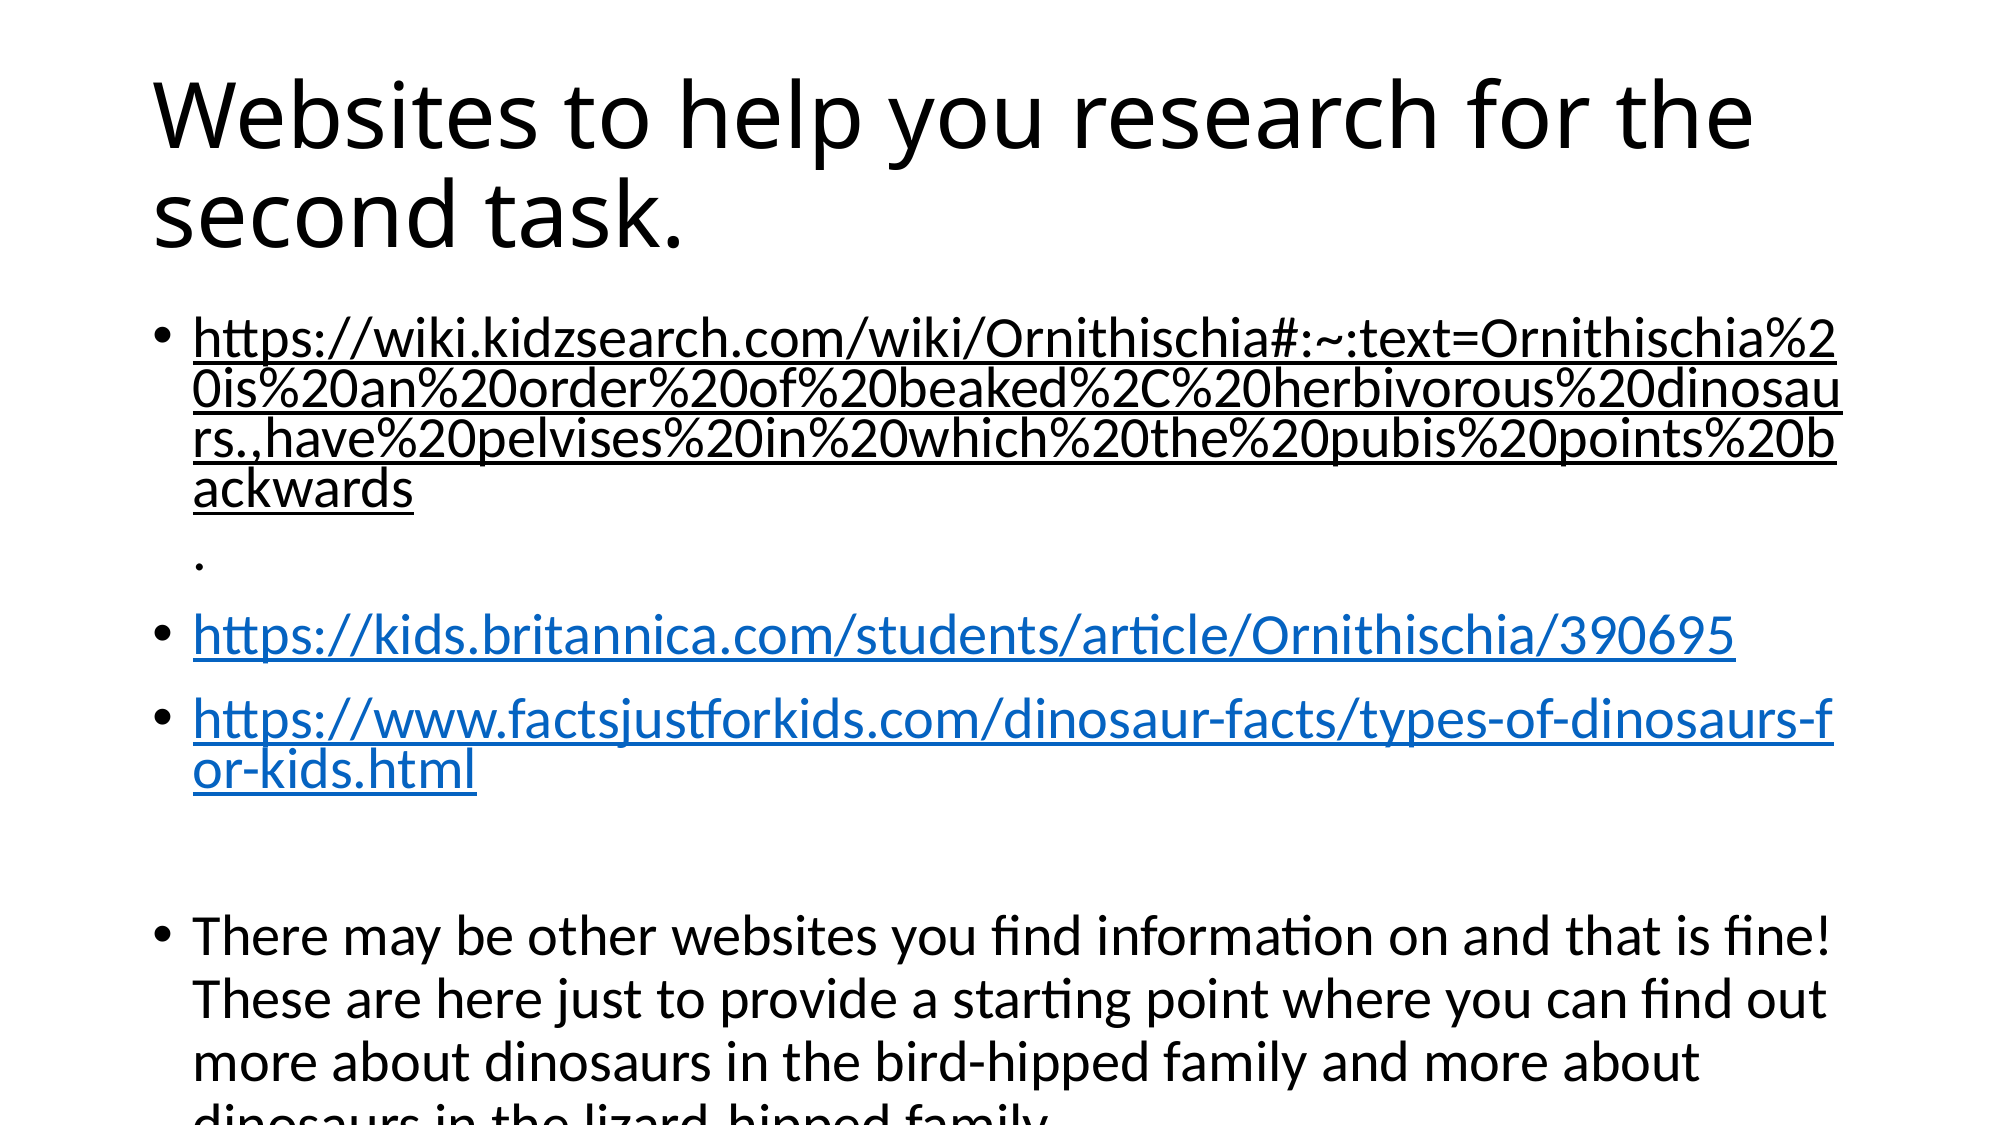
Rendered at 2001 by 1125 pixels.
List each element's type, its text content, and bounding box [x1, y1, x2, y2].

list https://wiki.kidzsearch.com/wiki/Ornithischia#:~:text=Ornithischia%20is%20an%20order%20of%20beaked%2C%20herbivorous%20dinosaurs.,have%20pelvises%20in%20which%20the%20pubis%20points%20backwards. https://kids.britannica.com/students/article/Ornithischia/390695 https://www.factsjustforkids.com/dinosaur-facts/types-of-dinosaurs-for-kids.html There may be other websites you find information on and that is fine! These are here just to provide a starting point where you can find out more about dinosaurs in the bird-hipped family and more about dinosaurs in the lizard-hipped family. [137, 299, 1863, 1066]
title Websites to help you research for the second task. [137, 59, 1863, 278]
